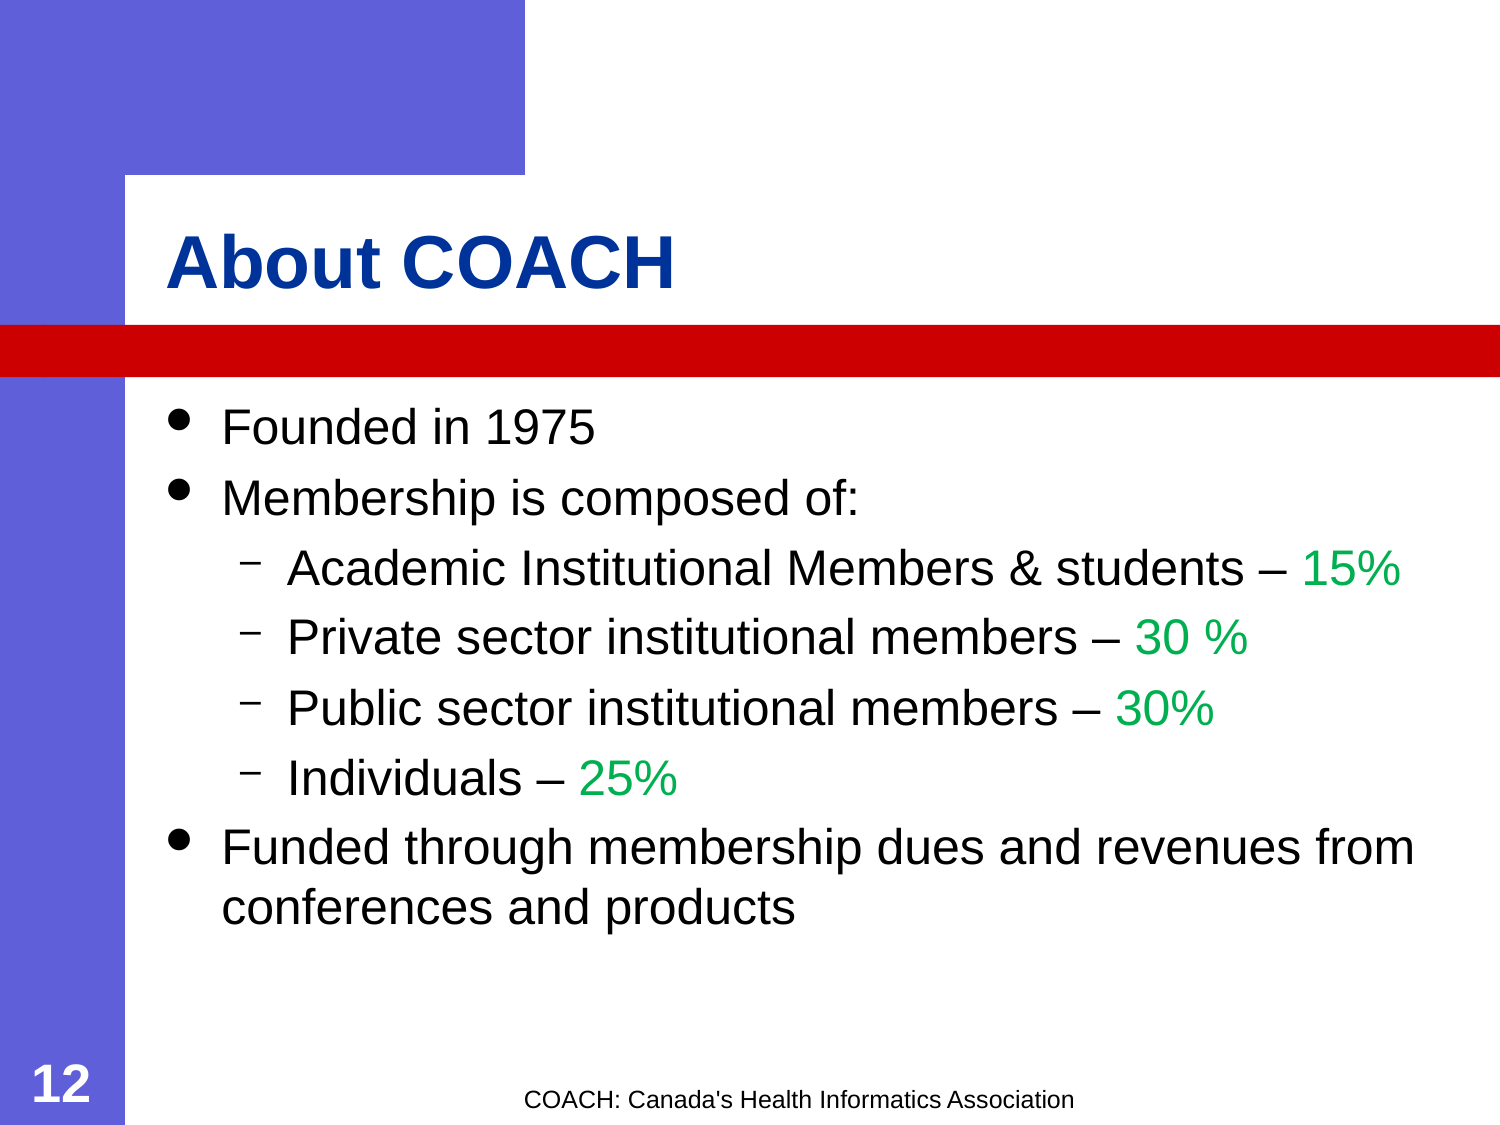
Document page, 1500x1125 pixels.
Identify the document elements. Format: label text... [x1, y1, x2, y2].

list Founded in 1975 Membership is composed of: Academic Institutional Members & students – 15% Private sector institutional members – 30 % Public sector institutional members – 30% Individuals – 25% Funded through membership dues and revenues from conferences and products [149, 387, 1463, 1063]
title About COACH [149, 124, 1463, 313]
footer COACH: Canada's Health Informatics Association [137, 1075, 1463, 1122]
slide_number 12 [13, 1040, 111, 1122]
